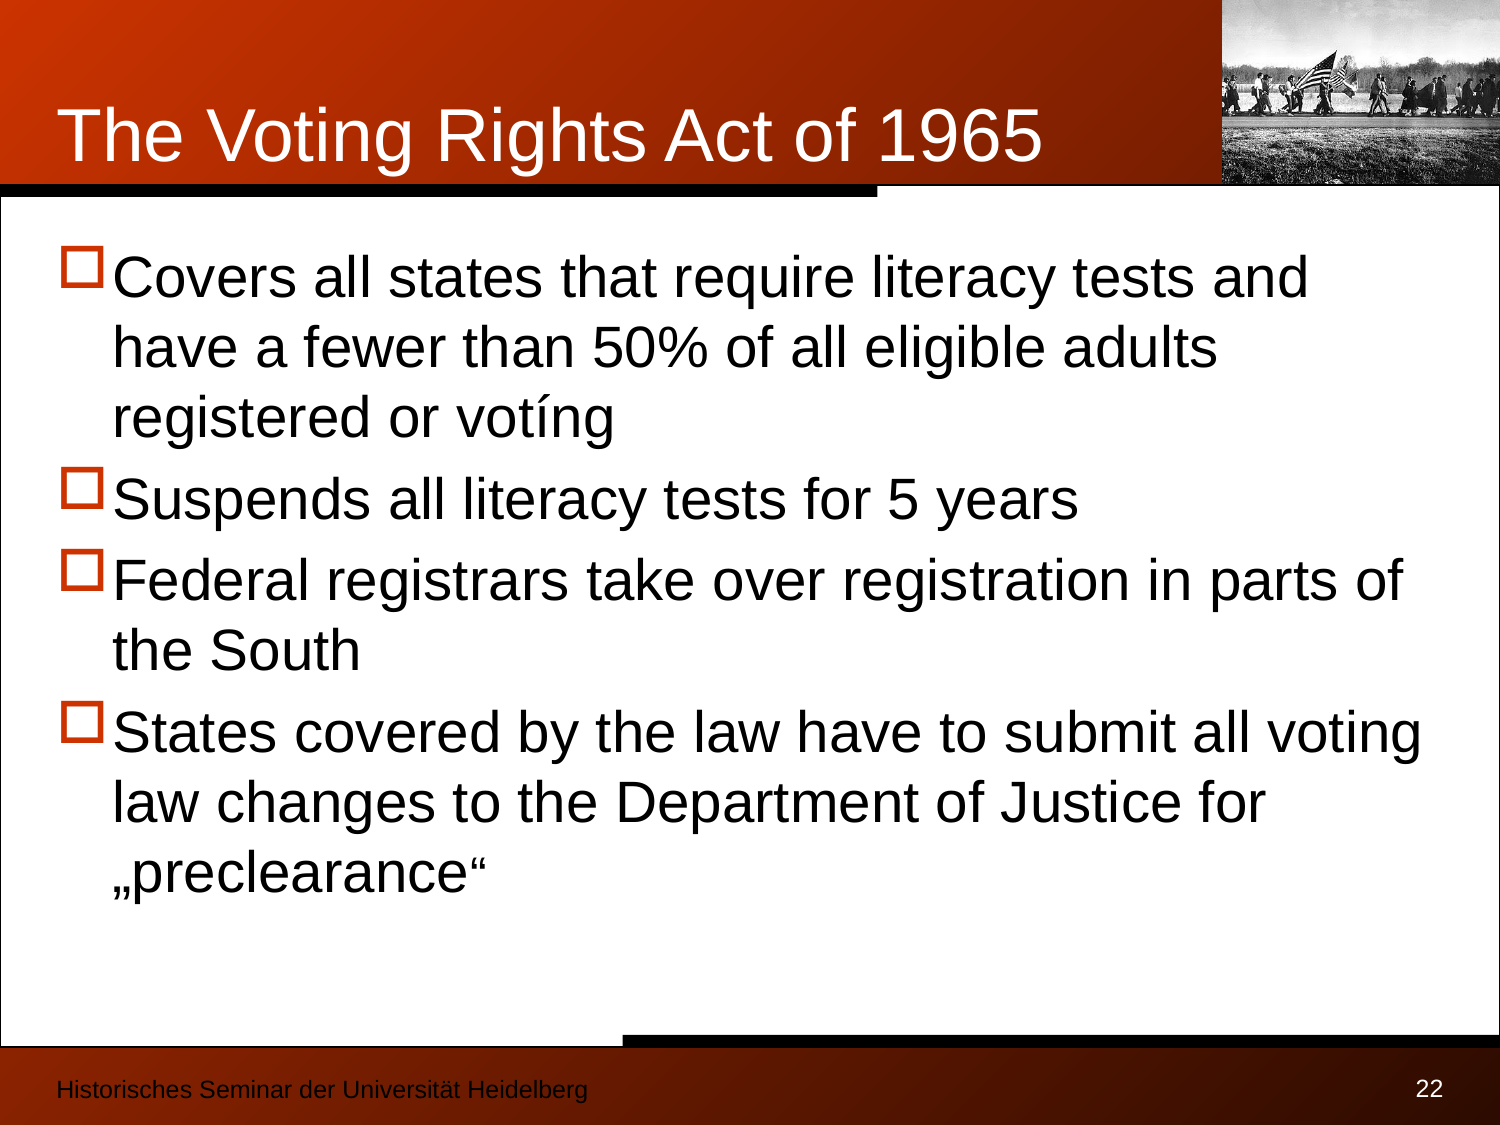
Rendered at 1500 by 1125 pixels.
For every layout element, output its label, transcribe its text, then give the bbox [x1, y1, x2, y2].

picture [1222, 0, 1500, 184]
list Covers all states that require literacy tests and have a fewer than 50% of all eligible adults registered or votíng Suspends all literacy tests for 5 years Federal registrars take over registration in parts of the South States covered by the law have to submit all voting law changes to the Department of Justice for „preclearance“ [41, 231, 1459, 1000]
footer Historisches Seminar der Universität Heidelberg [40, 1065, 751, 1125]
title The Voting Rights Act of 1965 [41, 13, 1111, 185]
slide_number 22 [1293, 1064, 1459, 1125]
